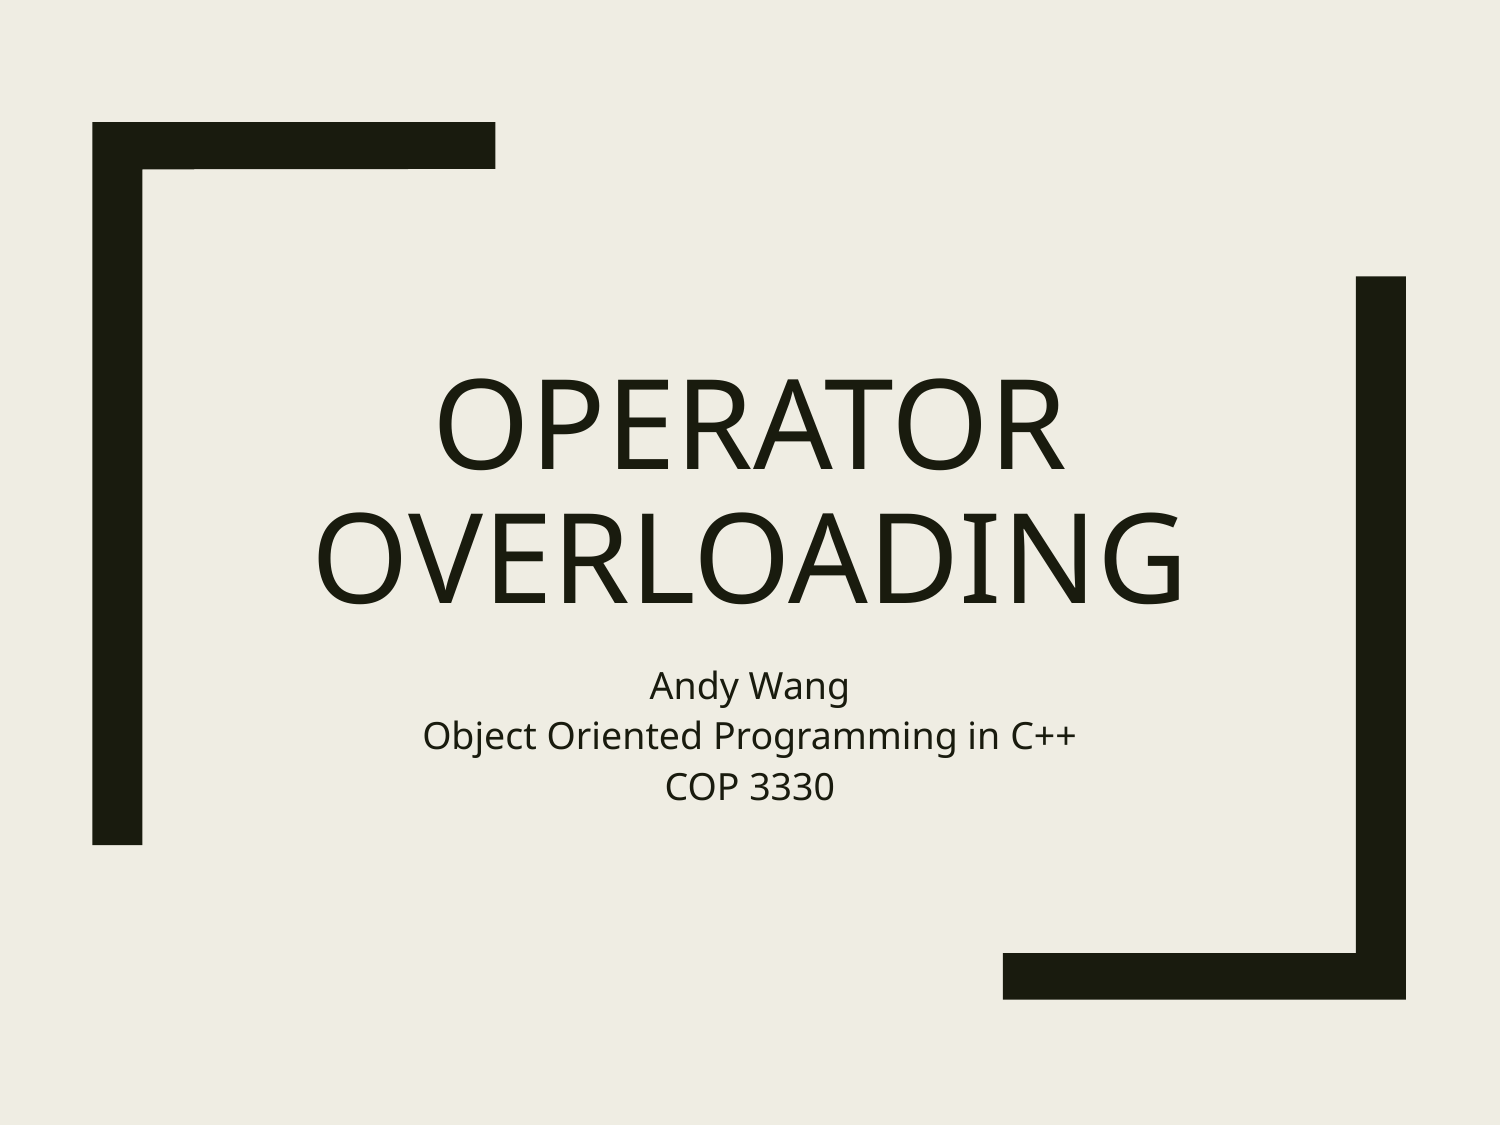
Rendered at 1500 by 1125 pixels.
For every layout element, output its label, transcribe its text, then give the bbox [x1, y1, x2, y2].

subtitle Andy Wang Object Oriented Programming in C++ COP 3330 [329, 649, 1171, 828]
title Operator Overloading [235, 293, 1265, 638]
